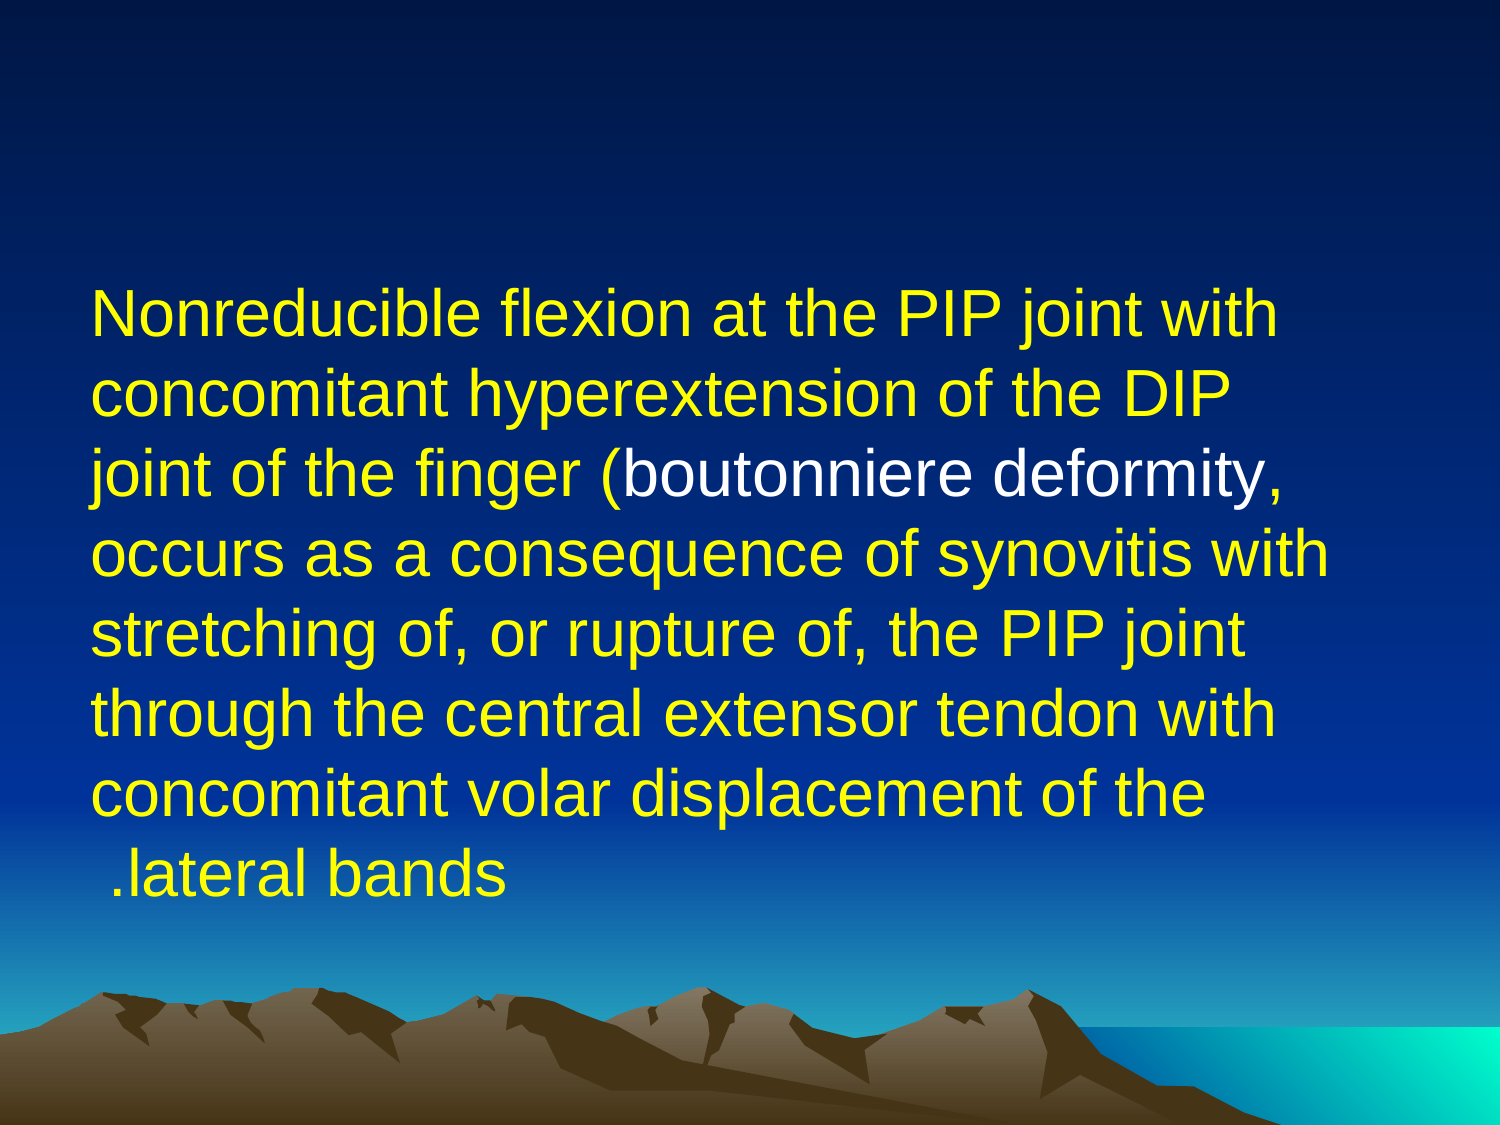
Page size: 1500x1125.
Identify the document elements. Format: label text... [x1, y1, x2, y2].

list Nonreducible flexion at the PIP joint with concomitant hyperextension of the DIP joint of the finger (boutonniere deformity, occurs as a consequence of synovitis with stretching of, or rupture of, the PIP joint through the central extensor tendon with concomitant volar displacement of the lateral bands. [75, 262, 1425, 1000]
